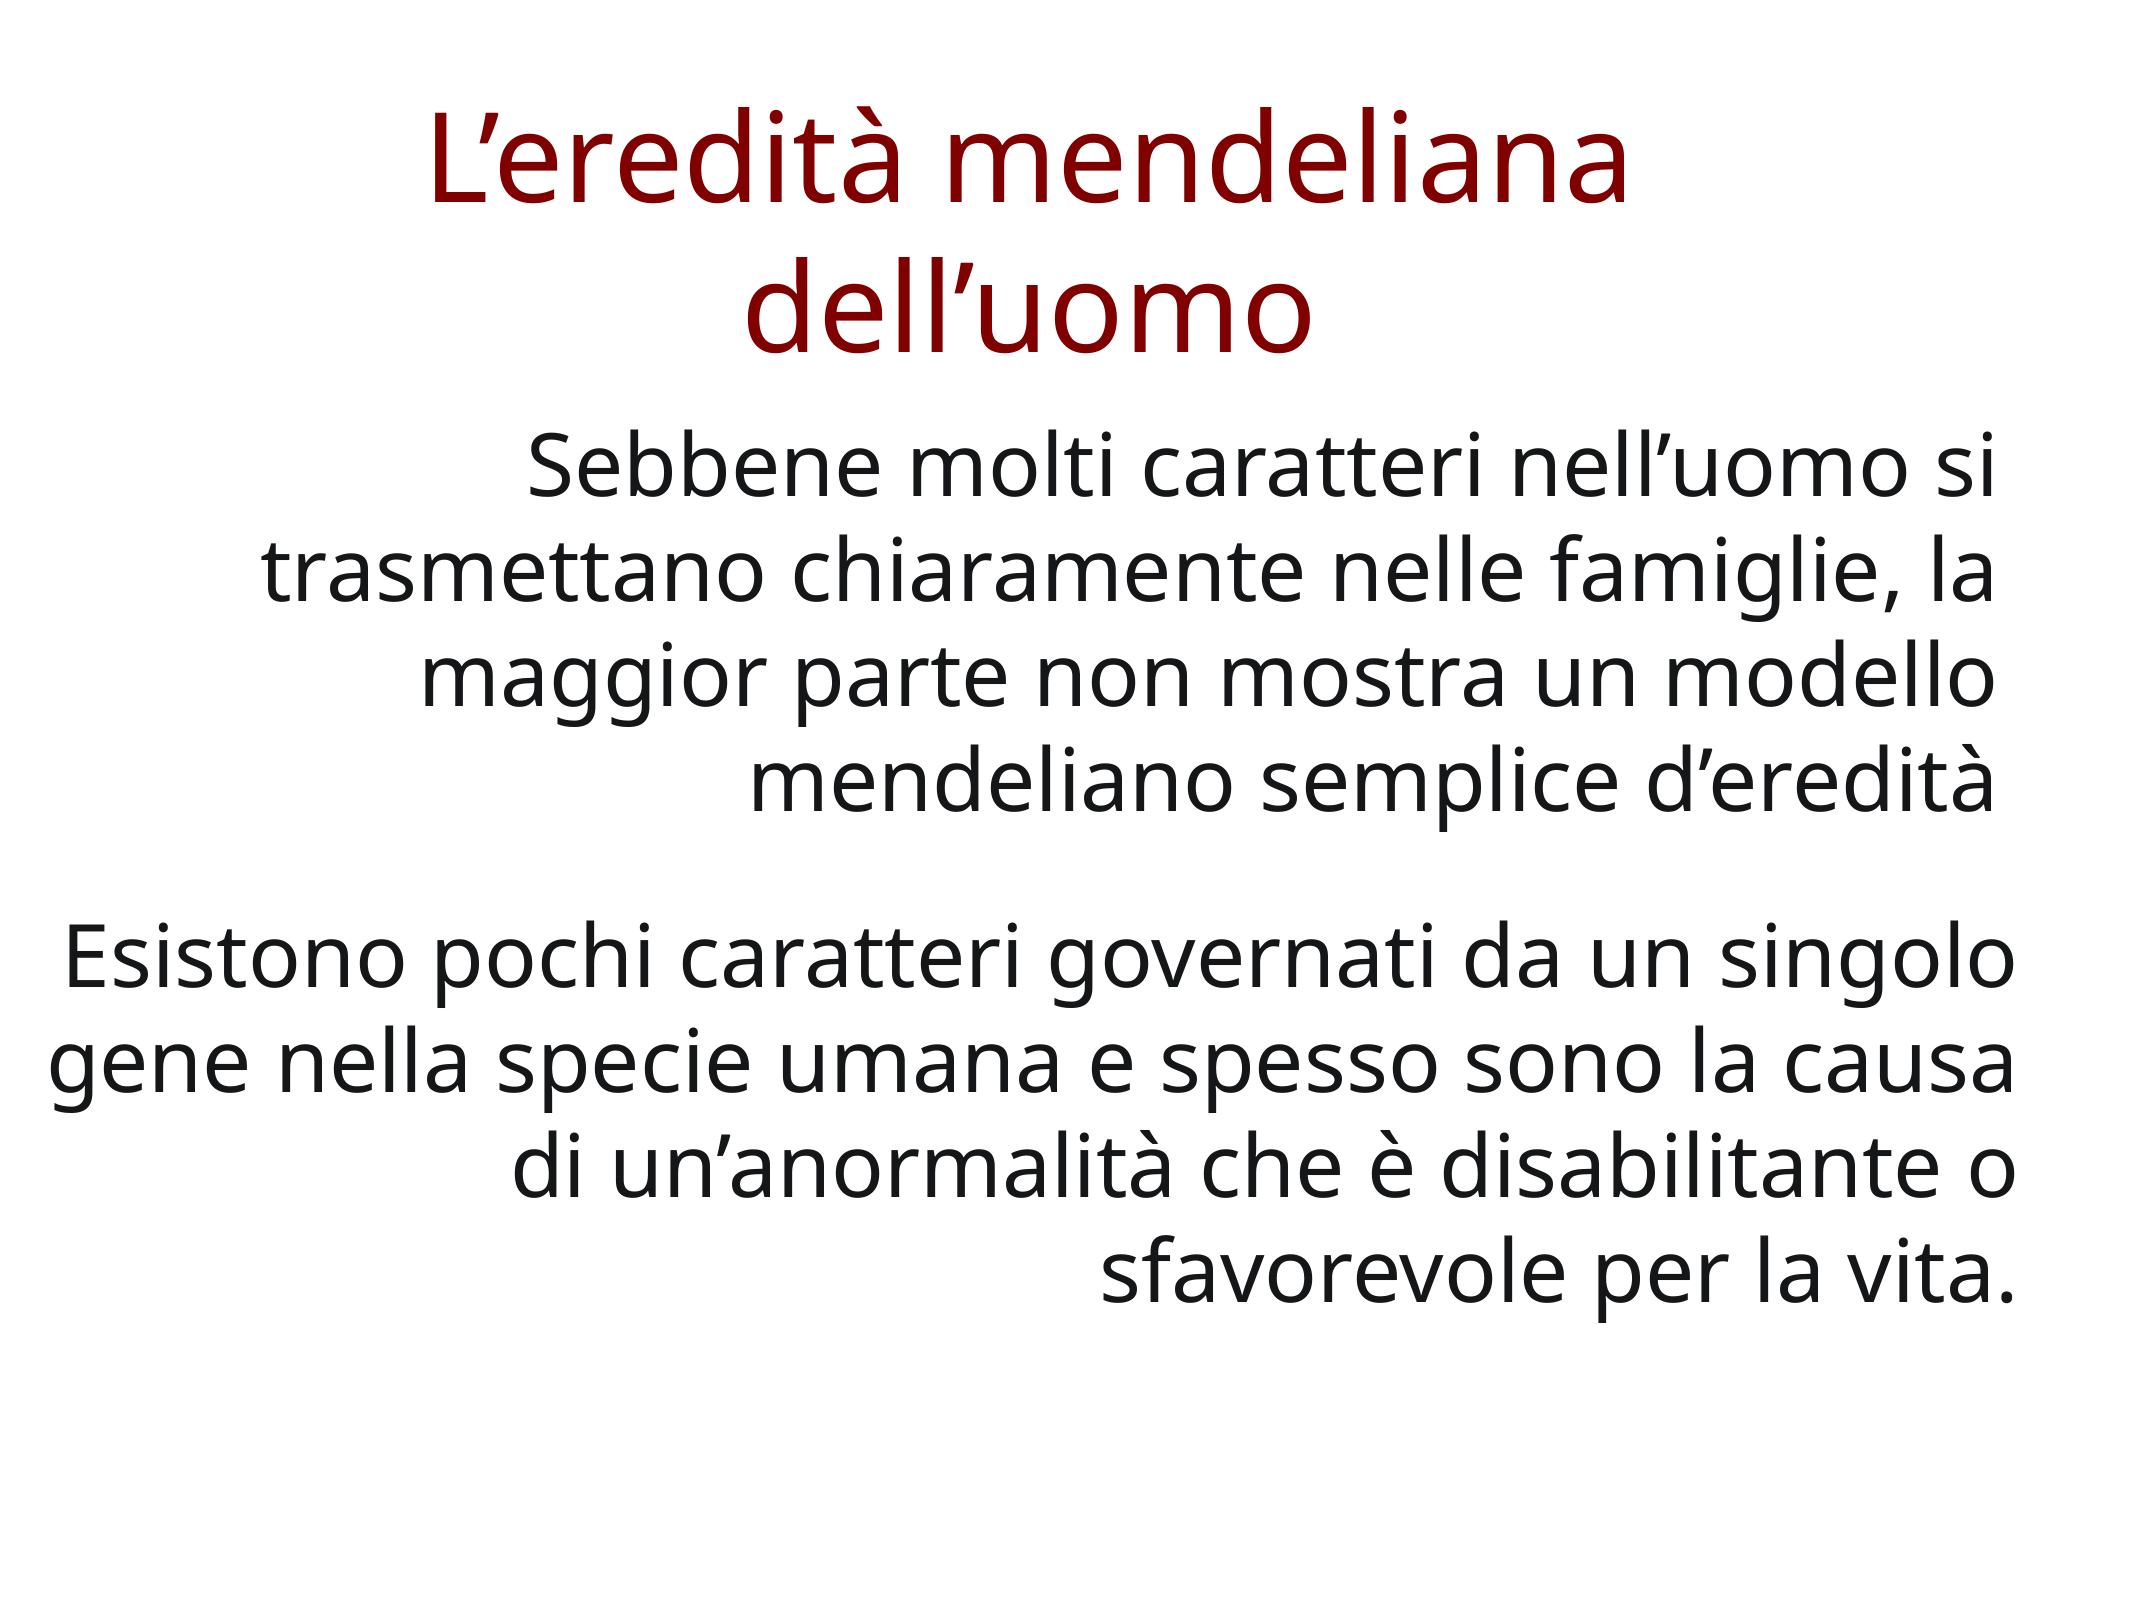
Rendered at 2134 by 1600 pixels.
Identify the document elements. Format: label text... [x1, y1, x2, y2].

text_box Esistono pochi caratteri governati da un singolo gene nella specie umana e spesso sono la causa di un’anormalità che è disabilitante o sfavorevole per la vita. [32, 892, 2028, 1329]
text_box L’eredità mendeliana dell’uomo [168, 68, 1891, 386]
text_box Sebbene molti caratteri nell’uomo si trasmettano chiaramente nelle famiglie, la maggior parte non mostra un modello mendeliano semplice d’eredità [52, 400, 2007, 837]
